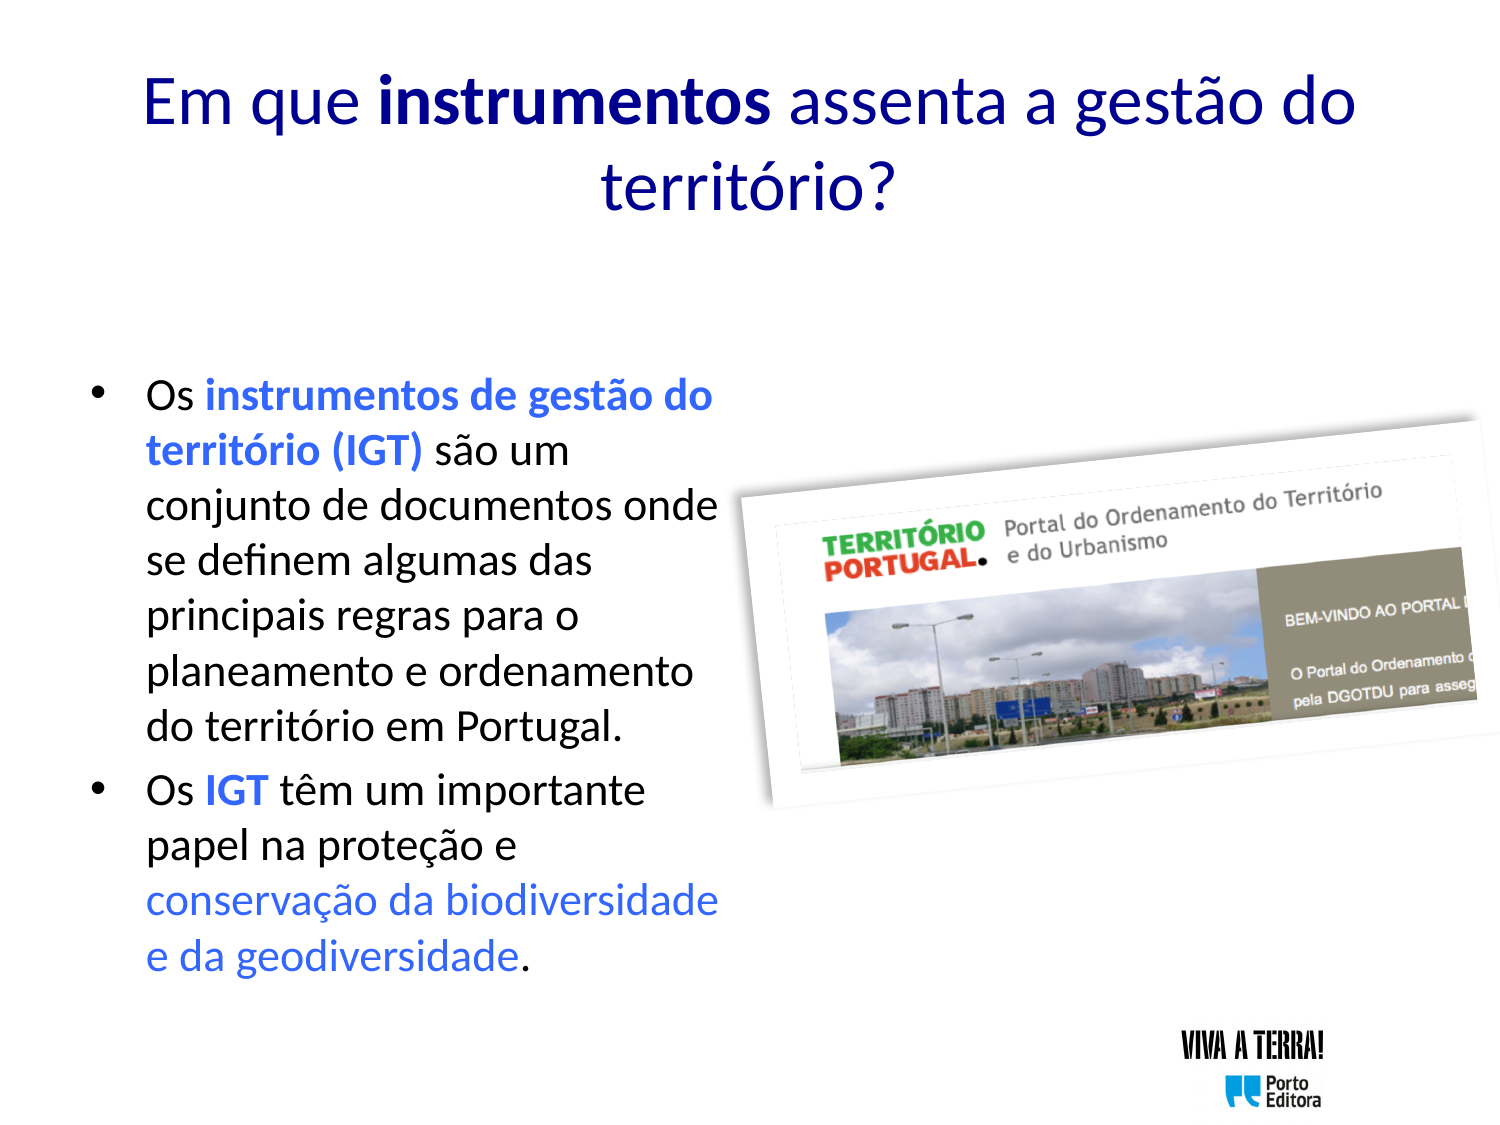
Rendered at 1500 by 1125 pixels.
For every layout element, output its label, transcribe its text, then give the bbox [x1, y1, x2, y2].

picture [1178, 1008, 1323, 1124]
list Os instrumentos de gestão do território (IGT) são um conjunto de documentos onde se definem algumas das principais regras para o planeamento e ordenamento do território em Portugal. Os IGT têm um importante papel na proteção e conservação da biodiversidade e da geodiversidade. [75, 356, 738, 1005]
title Em que instrumentos assenta a gestão do território? [75, 45, 1425, 233]
picture [777, 456, 1477, 773]
